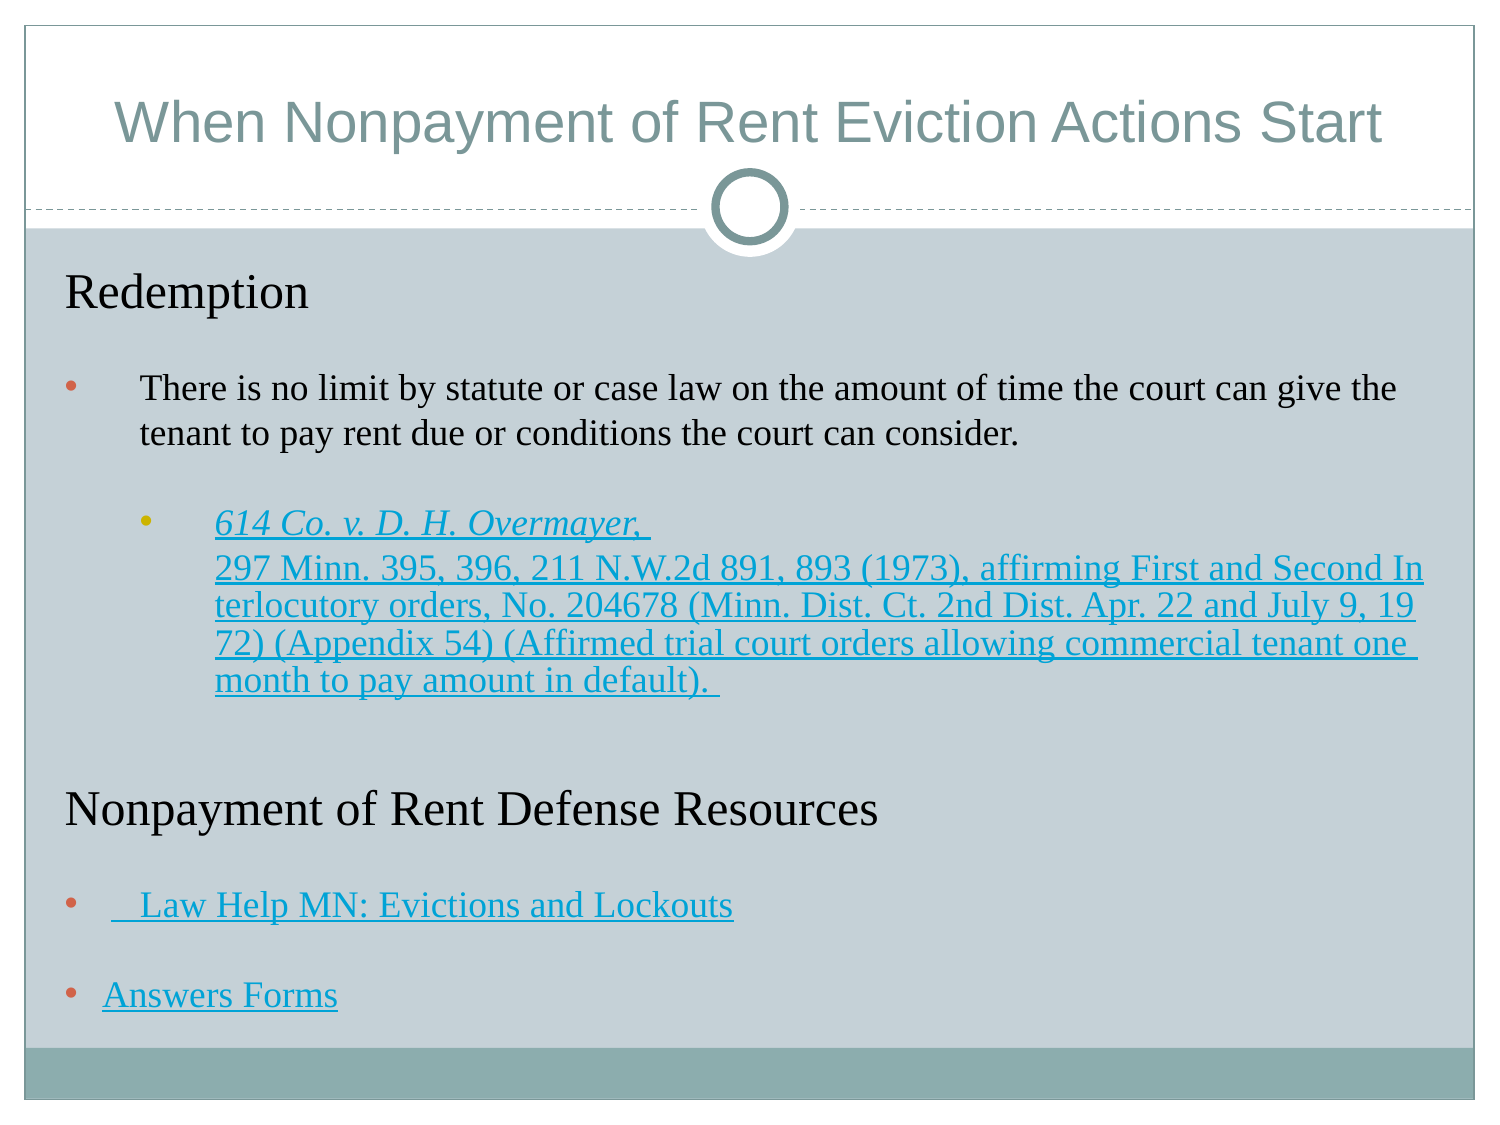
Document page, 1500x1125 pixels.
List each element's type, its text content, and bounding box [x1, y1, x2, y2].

list Redemption There is no limit by statute or case law on the amount of time the court can give the tenant to pay rent due or conditions the court can consider. 614 Co. v. D. H. Overmayer, 297 Minn. 395, 396, 211 N.W.2d 891, 893 (1973), affirming First and Second Interlocutory orders, No. 204678 (Minn. Dist. Ct. 2nd Dist. Apr. 22 and July 9, 1972) (Appendix 54) (Affirmed trial court orders allowing commercial tenant one month to pay amount in default). Nonpayment of Rent Defense Resources Law Help MN: Evictions and Lockouts Answers Forms [49, 250, 1445, 1001]
title When Nonpayment of Rent Eviction Actions Start [49, 37, 1450, 162]
